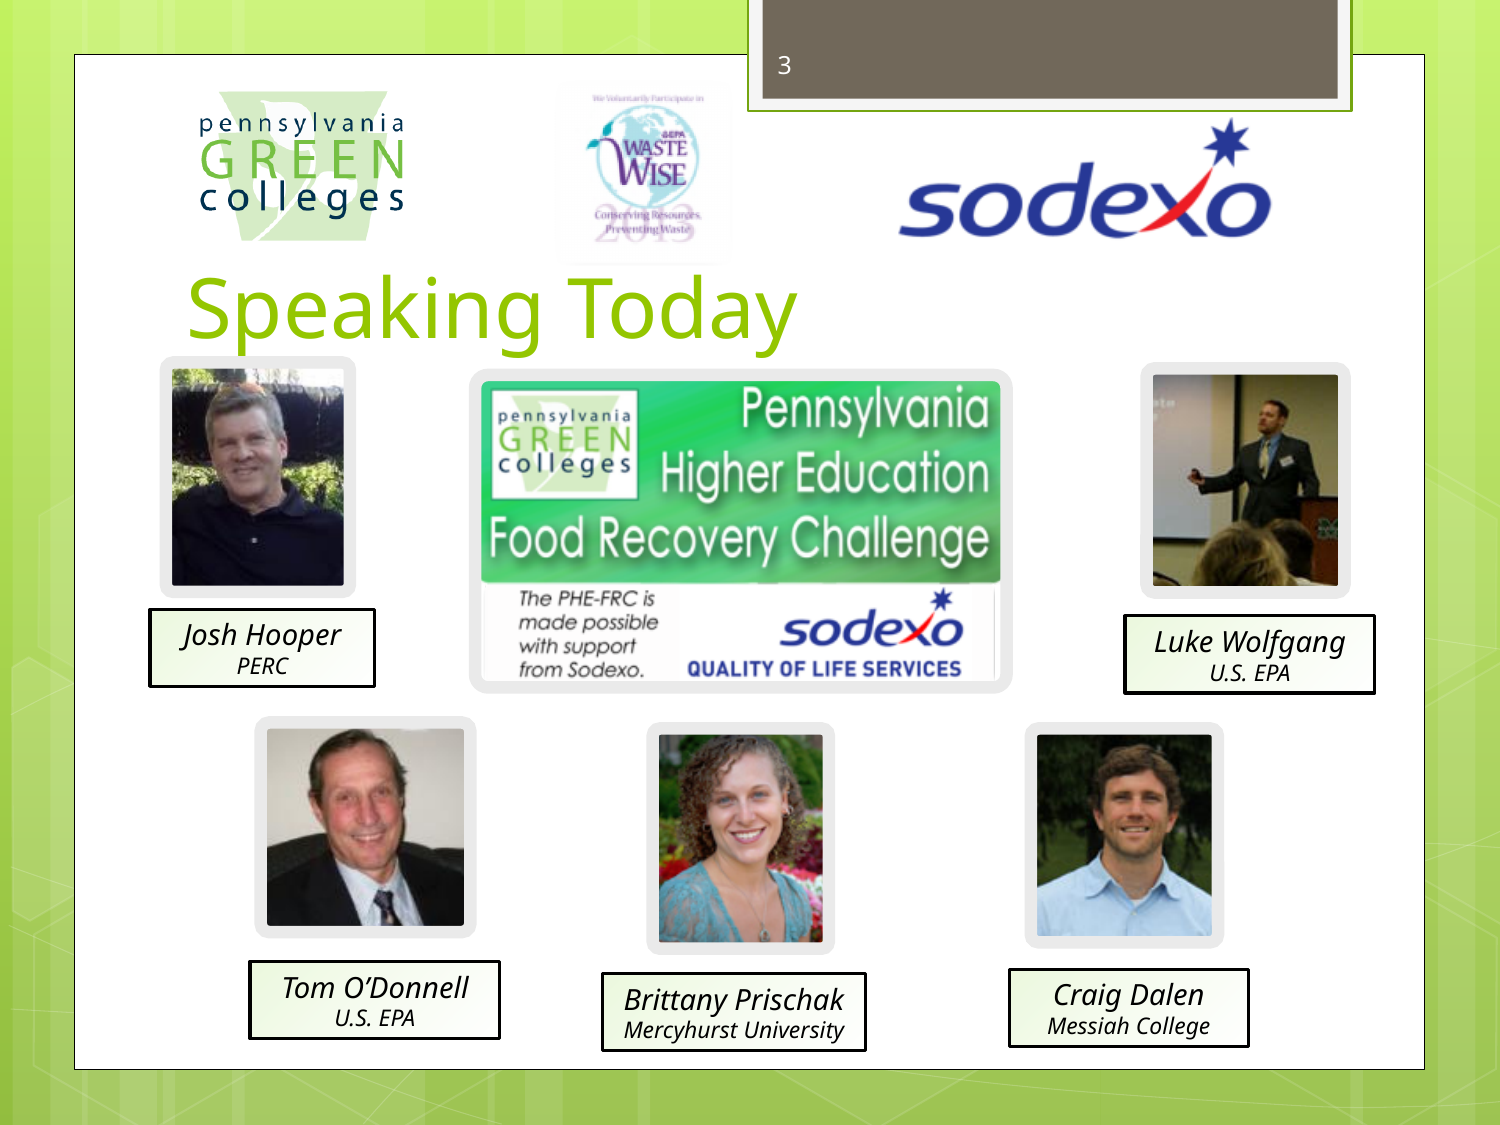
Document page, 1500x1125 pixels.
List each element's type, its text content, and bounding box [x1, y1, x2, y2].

picture [652, 728, 830, 949]
picture [1146, 368, 1345, 593]
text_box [197, 74, 1274, 272]
slide_number 3 [762, 36, 982, 73]
picture [260, 722, 471, 933]
text_box Craig Dalen Messiah College [1009, 969, 1249, 1047]
picture [165, 362, 351, 593]
text_box Josh Hooper PERC [149, 609, 375, 687]
text_box Brittany Prischak Mercyhurst University [602, 973, 866, 1051]
picture [1030, 728, 1219, 943]
text_box Luke Wolfgang U.S. EPA [1125, 615, 1375, 694]
text_box Tom O’Donnell U.S. EPA [249, 961, 500, 1039]
title Speaking Today [171, 174, 1324, 363]
picture [474, 374, 1007, 688]
